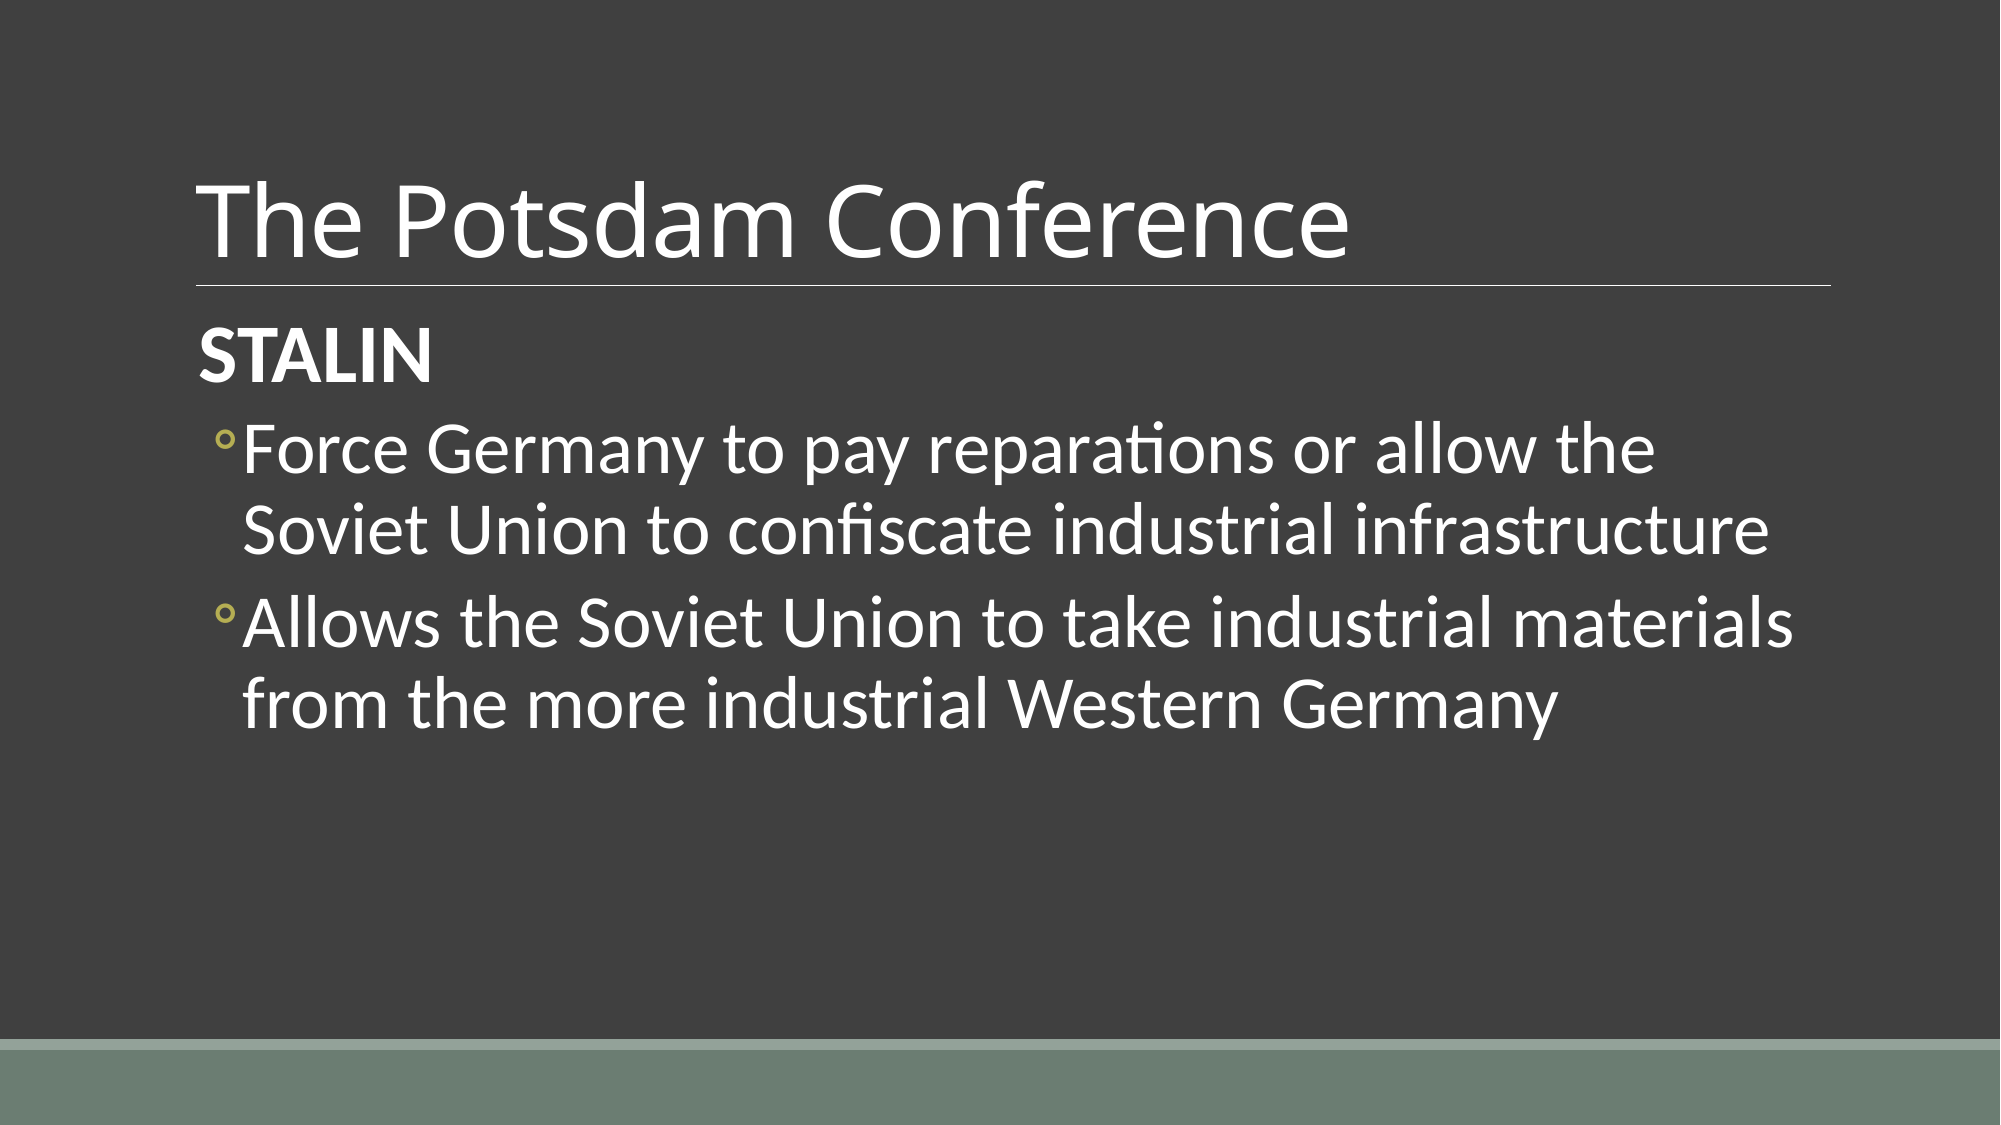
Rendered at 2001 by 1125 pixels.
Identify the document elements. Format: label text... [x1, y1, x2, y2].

list STALIN Force Germany to pay reparations or allow the Soviet Union to confiscate industrial infrastructure Allows the Soviet Union to take industrial materials from the more industrial Western Germany [180, 302, 1830, 963]
title The Potsdam Conference [180, 47, 1830, 285]
